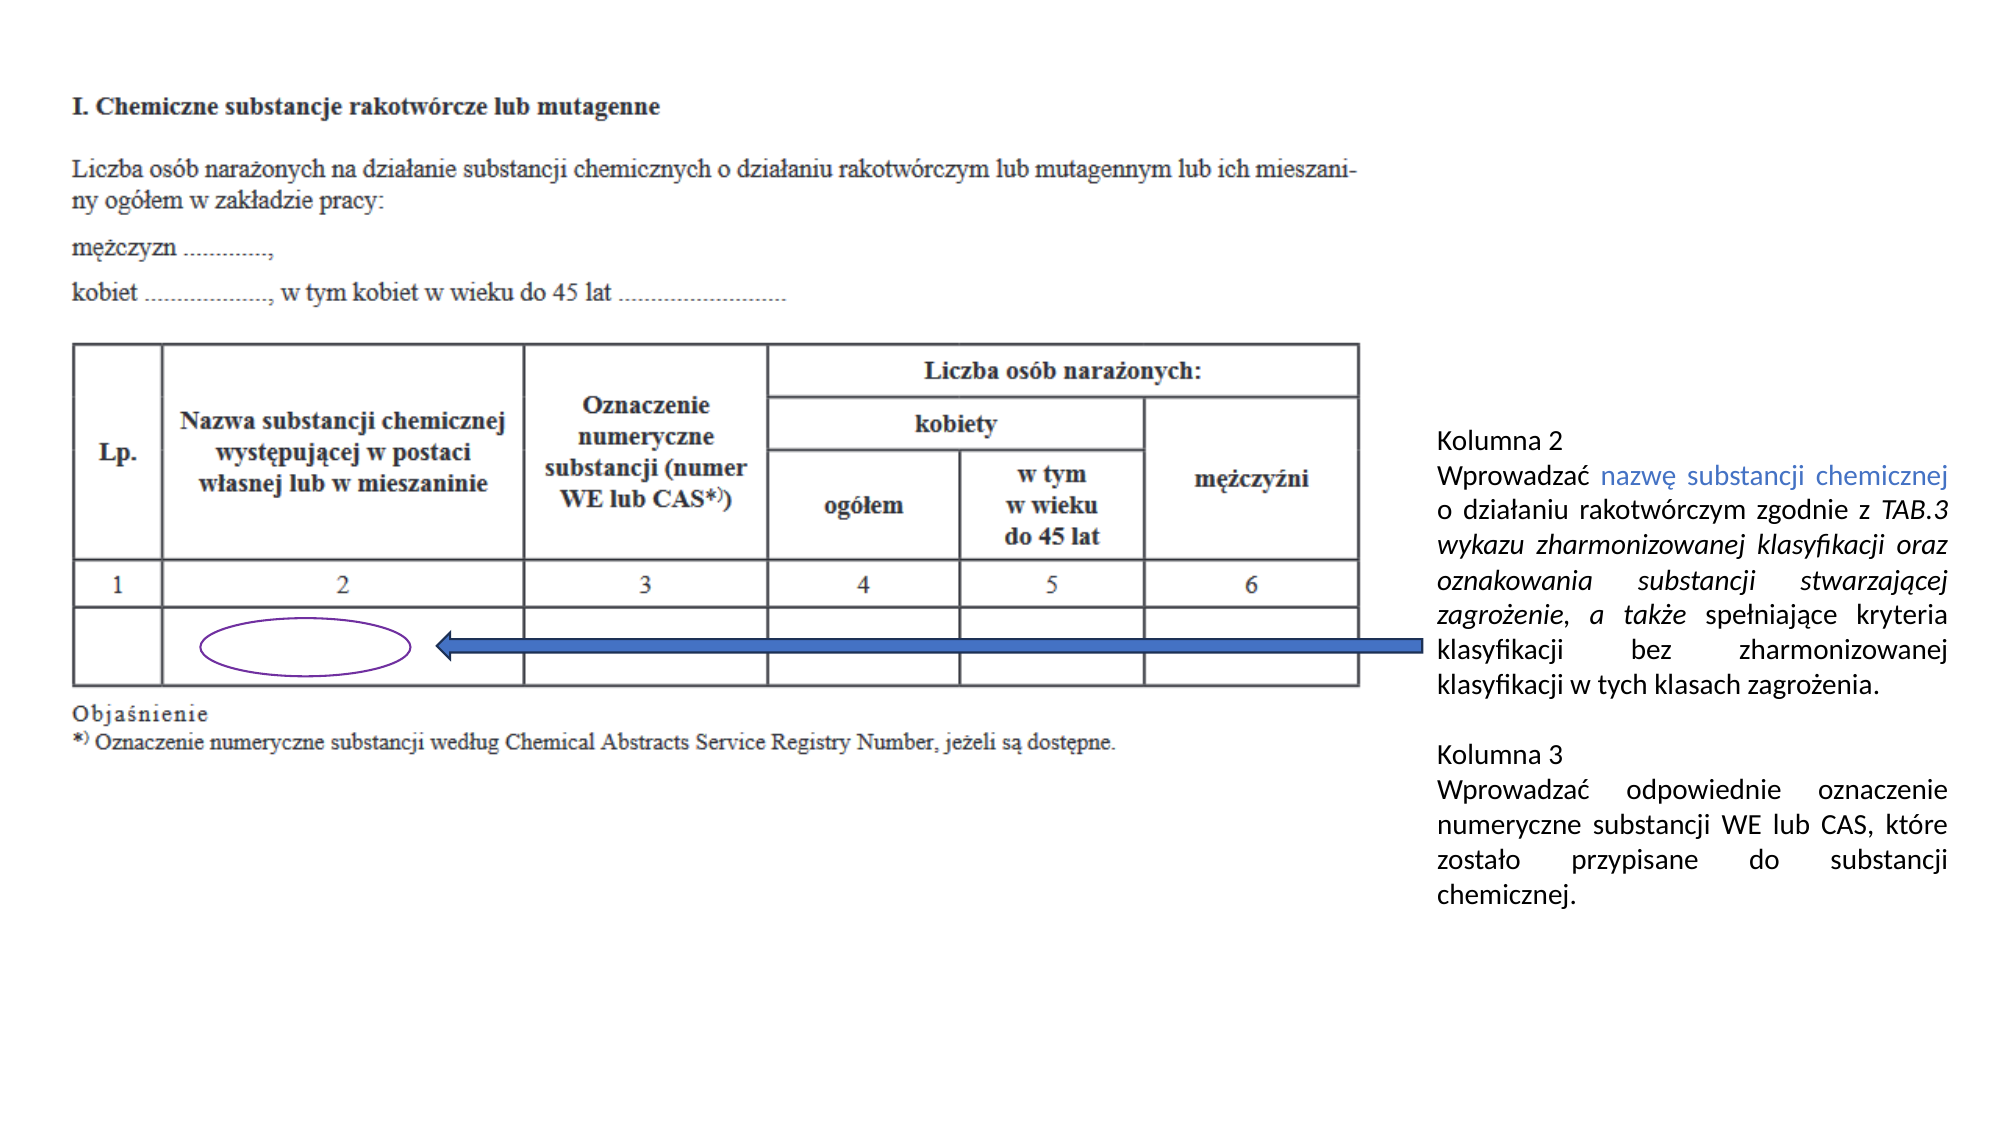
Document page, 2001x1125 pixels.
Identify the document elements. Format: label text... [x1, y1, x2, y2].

text_box [1412, 638, 1422, 654]
picture [48, 68, 1412, 817]
text_box Kolumna 2 Wprowadzać nazwę substancji chemicznej o działaniu rakotwórczym zgodnie z TAB.3 wykazu zharmonizowanej klasyfikacji oraz oznakowania substancji stwarzającej zagrożenie, a także spełniające kryteria klasyfikacji bez zharmonizowanej klasyfikacji w tych klasach zagrożenia. Kolumna 3 Wprowadzać odpowiednie oznaczenie numeryczne substancji WE lub CAS, które zostało przypisane do substancji chemicznej. [1422, 413, 1964, 988]
